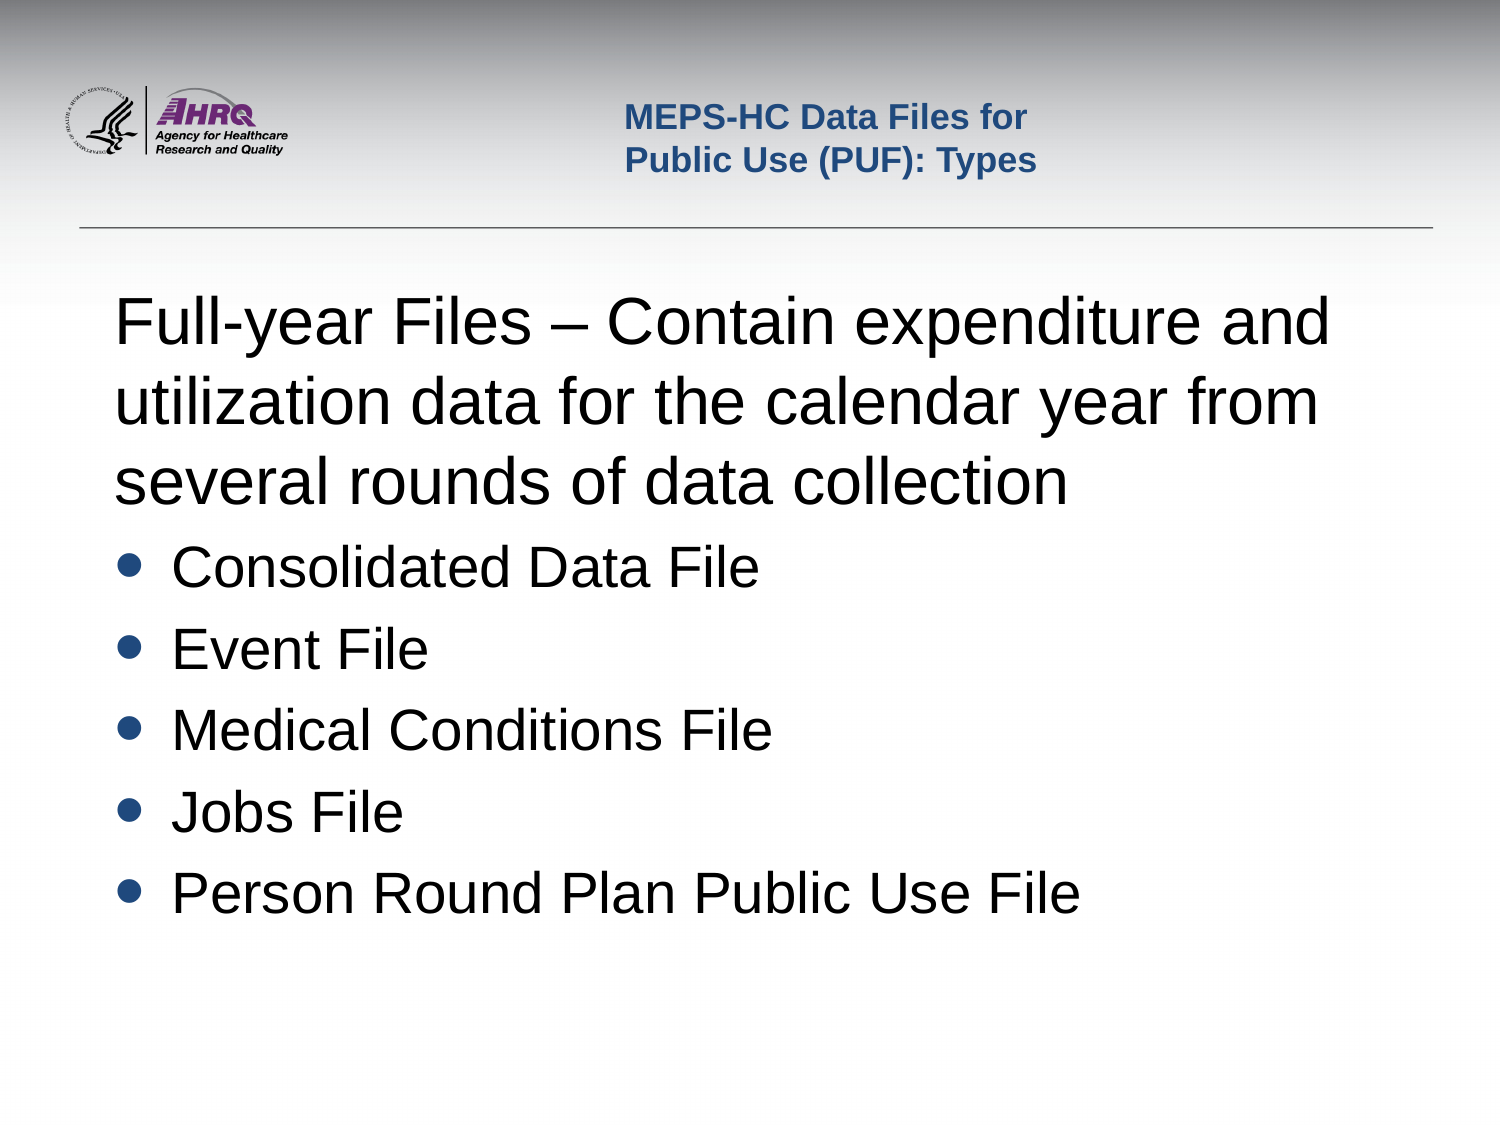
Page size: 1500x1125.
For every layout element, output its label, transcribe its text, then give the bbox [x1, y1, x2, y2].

picture [0, 0, 1500, 1125]
list Full-year Files – Contain expenditure and utilization data for the calendar year from several rounds of data collection Consolidated Data File Event File Medical Conditions File Jobs File Person Round Plan Public Use File [99, 270, 1425, 1013]
title MEPS-HC Data Files for Public Use (PUF): Types [287, 86, 1375, 188]
